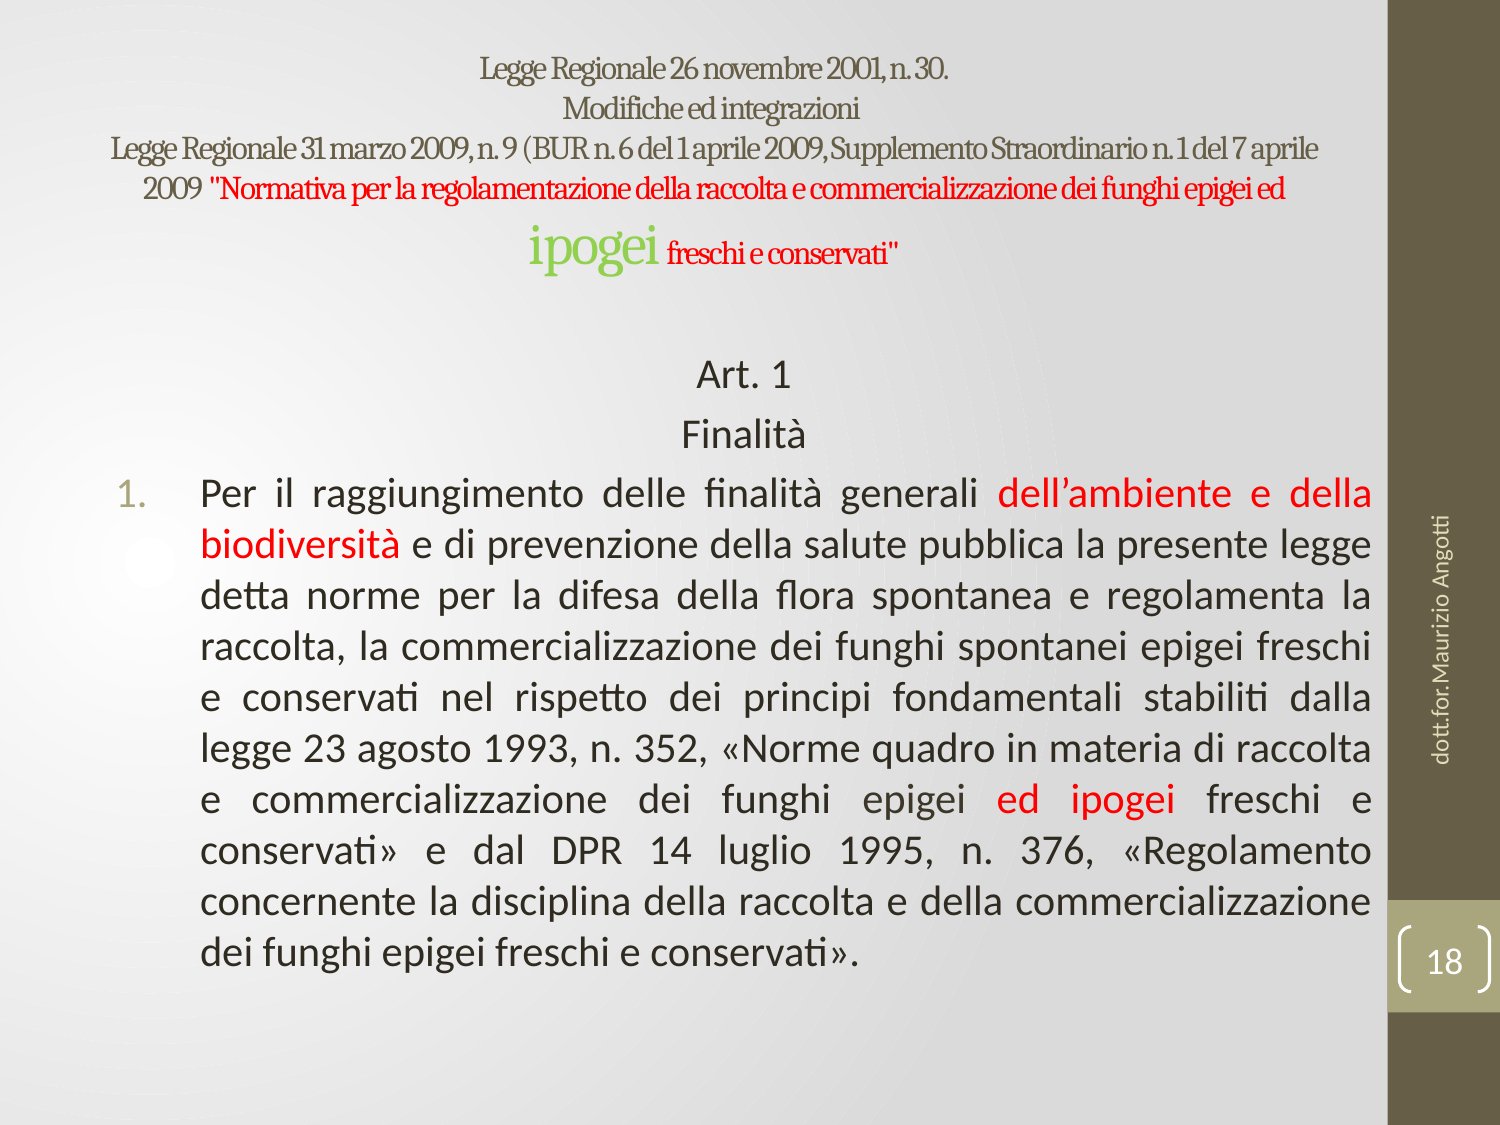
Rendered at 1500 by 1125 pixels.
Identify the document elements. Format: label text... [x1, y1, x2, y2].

footer dott.for.Maurizio Angotti [1408, 500, 1469, 889]
title Legge Regionale 26 novembre 2001, n. 30. Modifiche ed integrazioni Legge Regionale 31 marzo 2009, n. 9 (BUR n. 6 del 1 aprile 2009, Supplemento Straordinario n. 1 del 7 aprile 2009 "Normativa per la regolamentazione della raccolta e commercializzazione dei funghi epigei ed ipogei freschi e conservati" [64, 19, 1365, 303]
slide_number 18 [1397, 925, 1492, 994]
list Art. 1 Finalità Per il raggiungimento delle finalità generali dell’ambiente e della biodiversità e di prevenzione della salute pubblica la presente legge detta norme per la difesa della flora spontanea e regolamenta la raccolta, la commercializzazione dei funghi spontanei epigei freschi e conservati nel rispetto dei principi fondamentali stabiliti dalla legge 23 agosto 1993, n. 352, «Norme quadro in materia di raccolta e commercializzazione dei funghi epigei ed ipogei freschi e conservati» e dal DPR 14 luglio 1995, n. 376, «Regolamento concernente la disciplina della raccolta e della commercializzazione dei funghi epigei freschi e conservati». [100, 278, 1388, 988]
